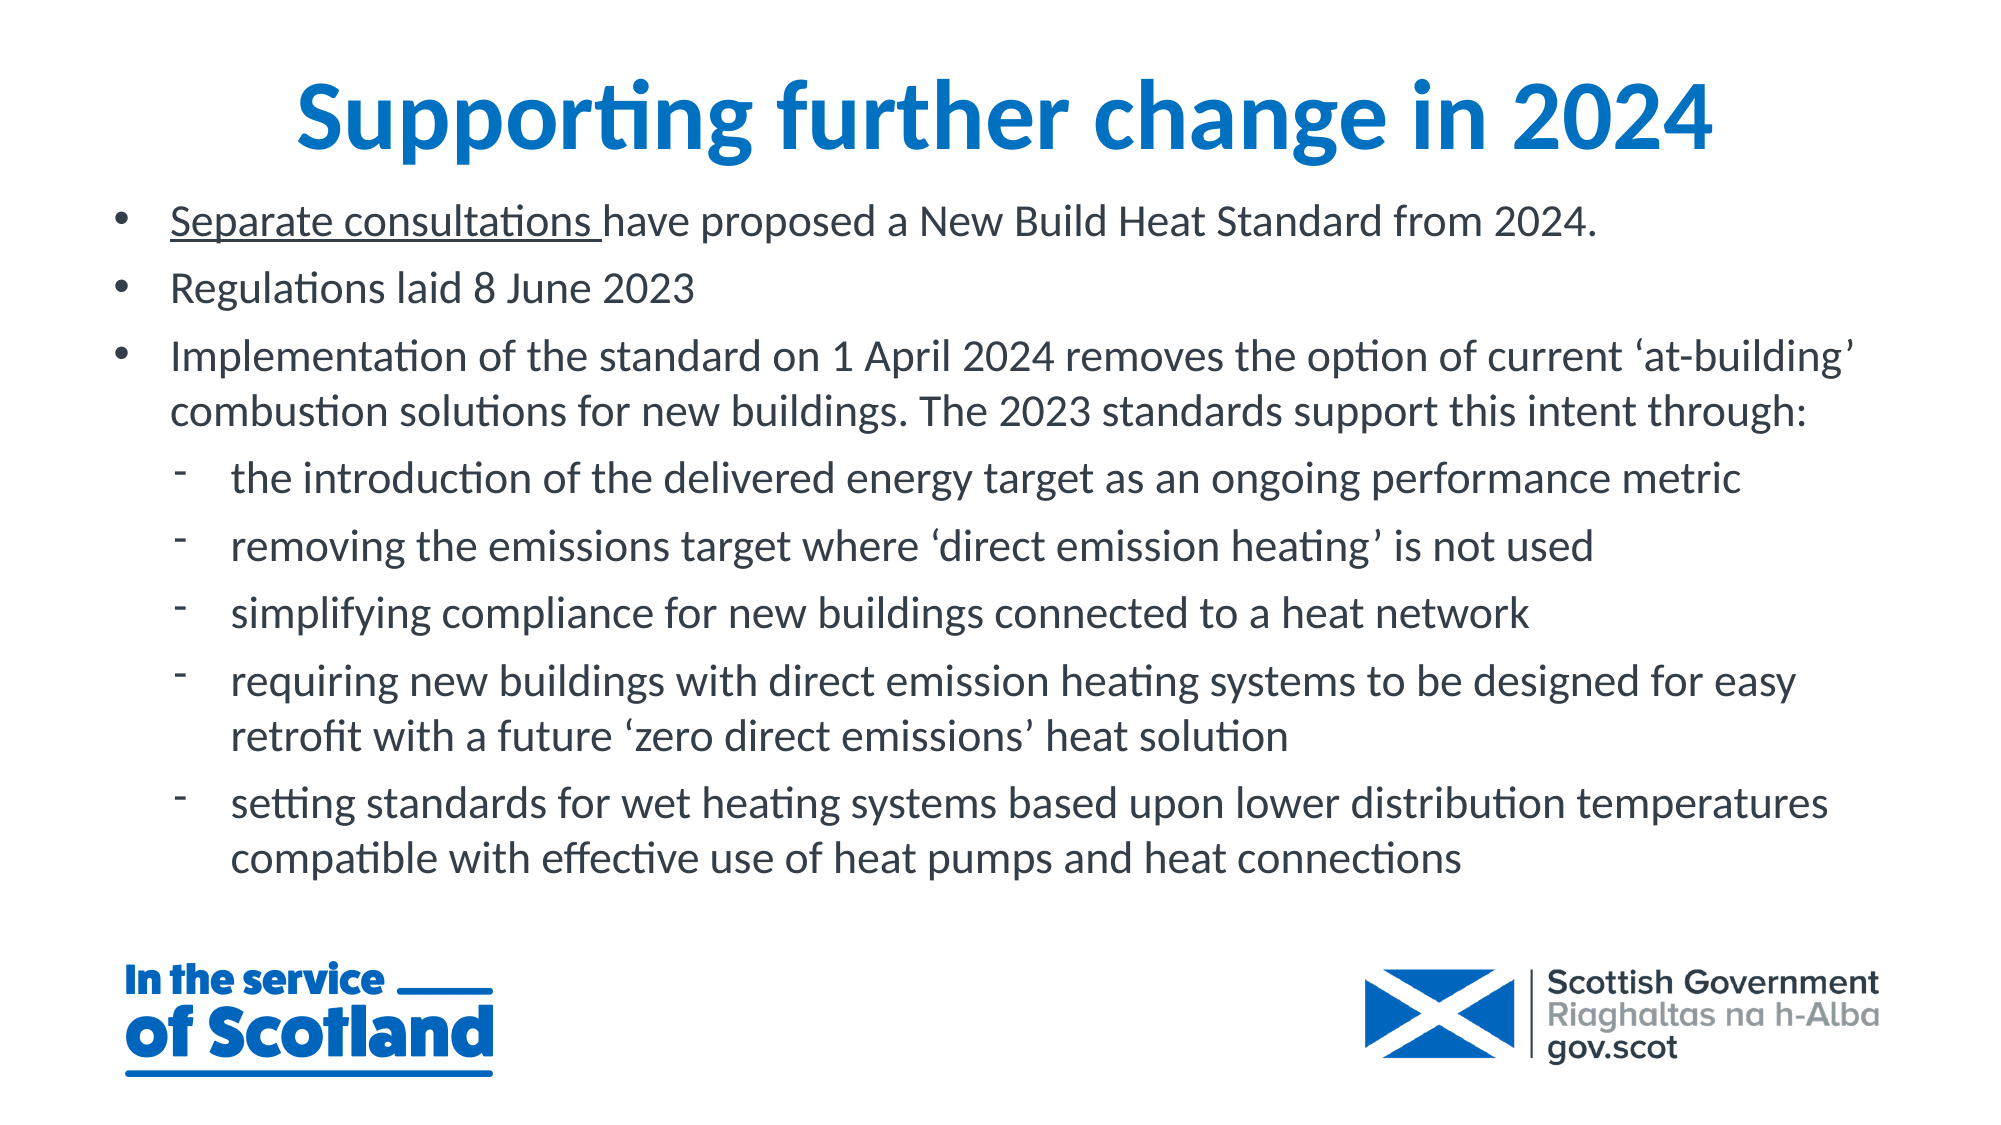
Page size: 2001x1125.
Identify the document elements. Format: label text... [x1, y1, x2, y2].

picture [1363, 967, 1880, 1066]
text_box Supporting further change in 2024 [113, 65, 1900, 190]
text_box Separate consultations have proposed a New Build Heat Standard from 2024. Regulations laid 8 June 2023 Implementation of the standard on 1 April 2024 removes the option of current ‘at-building’ combustion solutions for new buildings. The 2023 standards support this intent through: the introduction of the delivered energy target as an ongoing performance metric removing the emissions target where ‘direct emission heating’ is not used simplifying compliance for new buildings connected to a heat network requiring new buildings with direct emission heating systems to be designed for easy retrofit with a future ‘zero direct emissions’ heat solution setting standards for wet heating systems based upon lower distribution temperatures compatible with effective use of heat pumps and heat connections [113, 190, 1900, 931]
picture [125, 961, 493, 1077]
